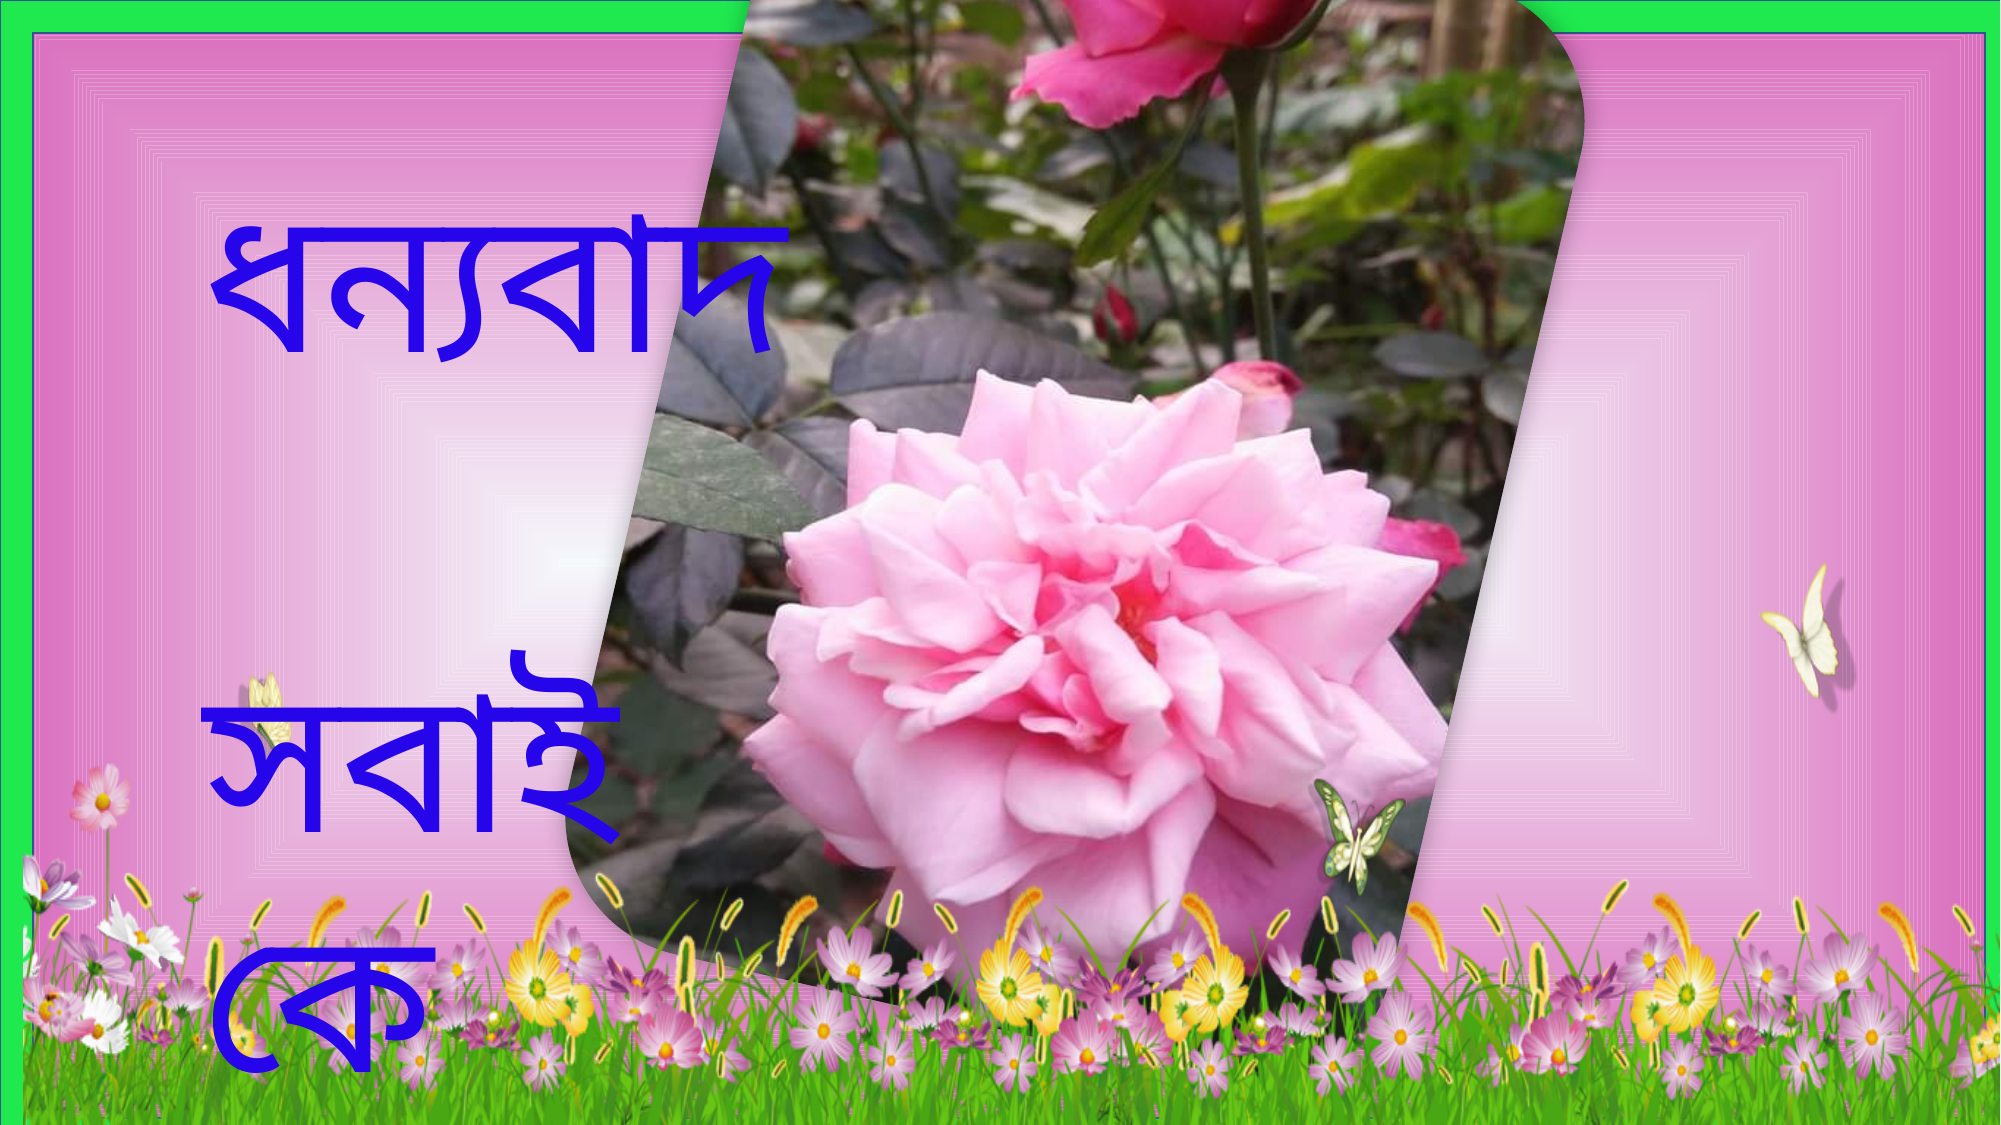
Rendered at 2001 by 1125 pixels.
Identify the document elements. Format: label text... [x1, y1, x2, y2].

text_box ধন্যবাদ সবাইকে [188, 145, 653, 562]
picture [23, 0, 2000, 1125]
